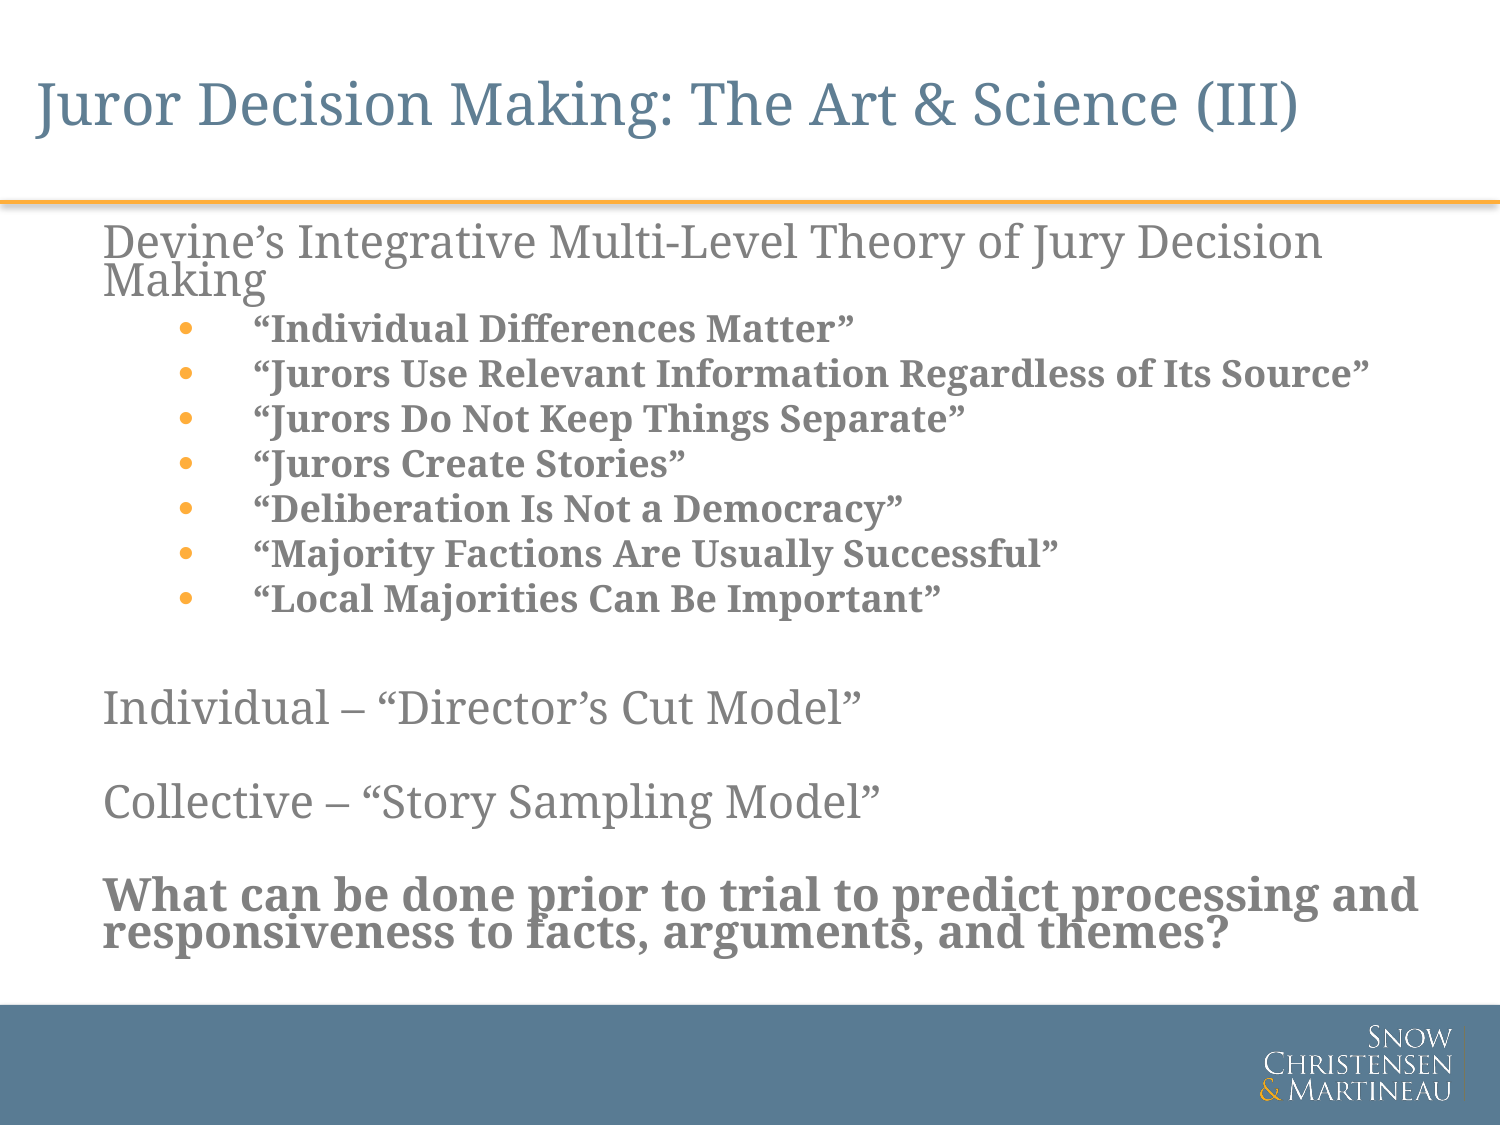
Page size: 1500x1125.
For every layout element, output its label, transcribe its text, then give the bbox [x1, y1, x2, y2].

title Juror Decision Making: The Art & Science (III) [21, 23, 1481, 181]
list Devine’s Integrative Multi-Level Theory of Jury Decision Making “Individual Differences Matter” “Jurors Use Relevant Information Regardless of Its Source” “Jurors Do Not Keep Things Separate” “Jurors Create Stories” “Deliberation Is Not a Democracy” “Majority Factions Are Usually Successful” “Local Majorities Can Be Important” Individual – “Director’s Cut Model” Collective – “Story Sampling Model” What can be done prior to trial to predict processing and responsiveness to facts, arguments, and themes? [87, 222, 1481, 1005]
